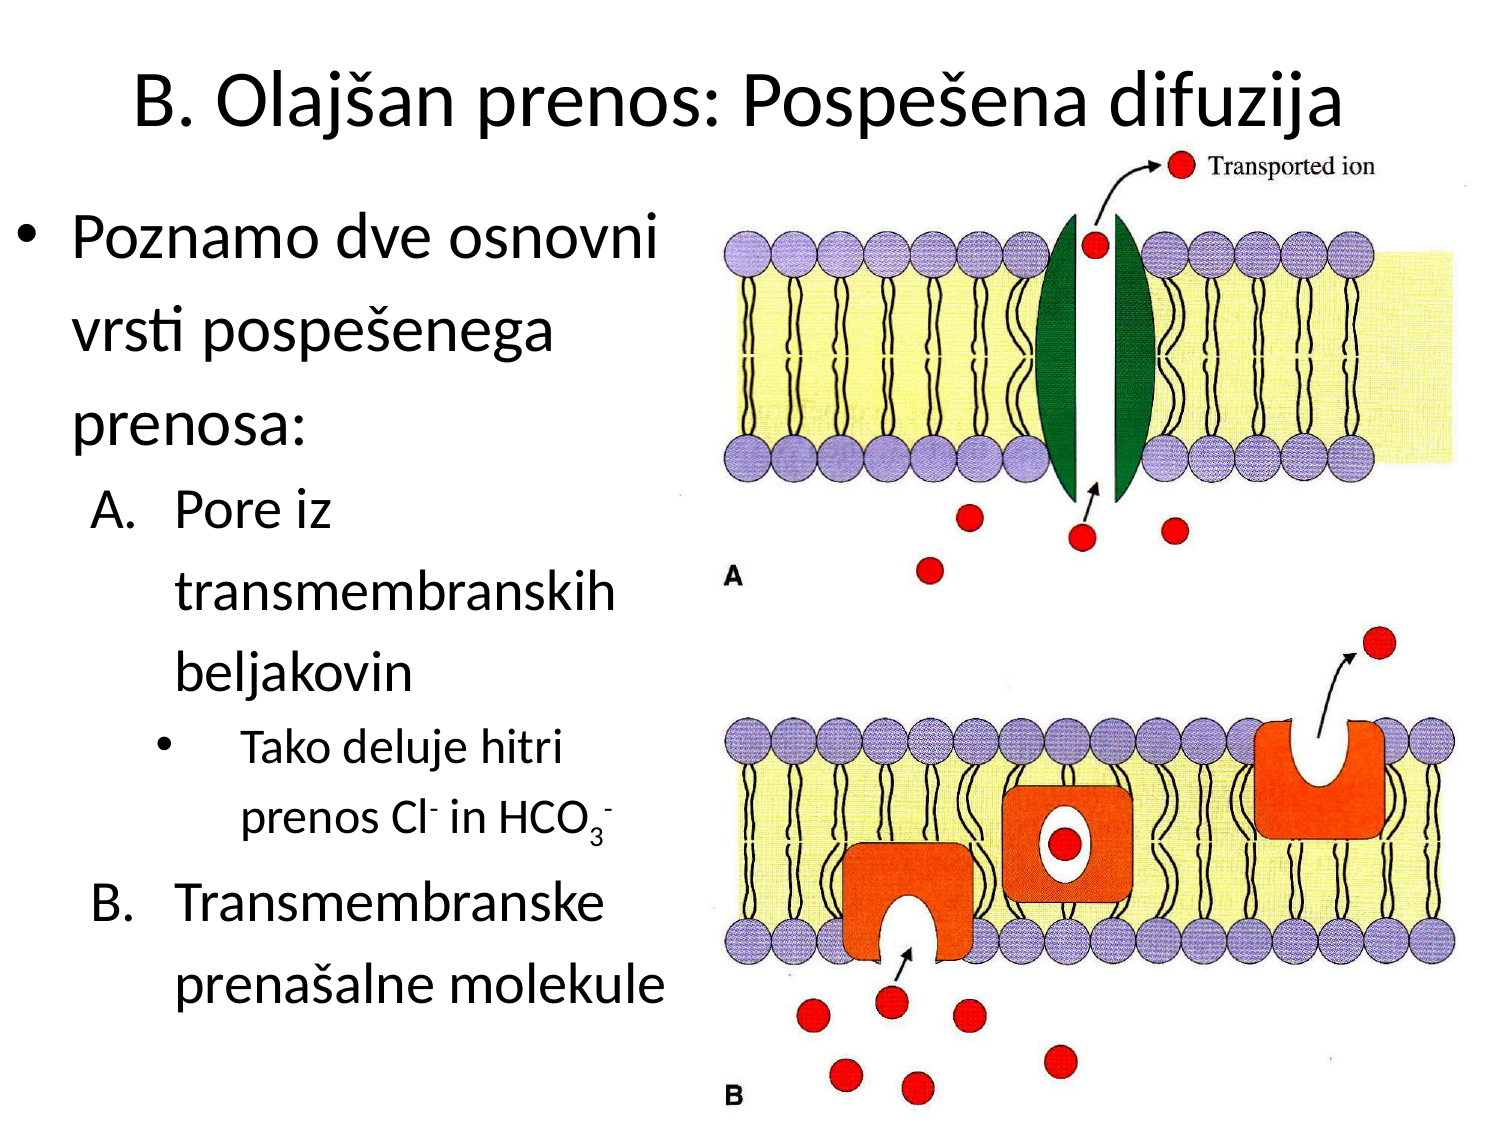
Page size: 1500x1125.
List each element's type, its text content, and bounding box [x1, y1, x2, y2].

title B. Olajšan prenos: Pospešena difuzija [64, 0, 1415, 184]
picture [666, 118, 1500, 1125]
list Poznamo dve osnovni vrsti pospešenega prenosa: Pore iz transmembranskih beljakovin Tako deluje hitri prenos Cl- in HCO3- Transmembranske prenašalne molekule [0, 184, 661, 1125]
